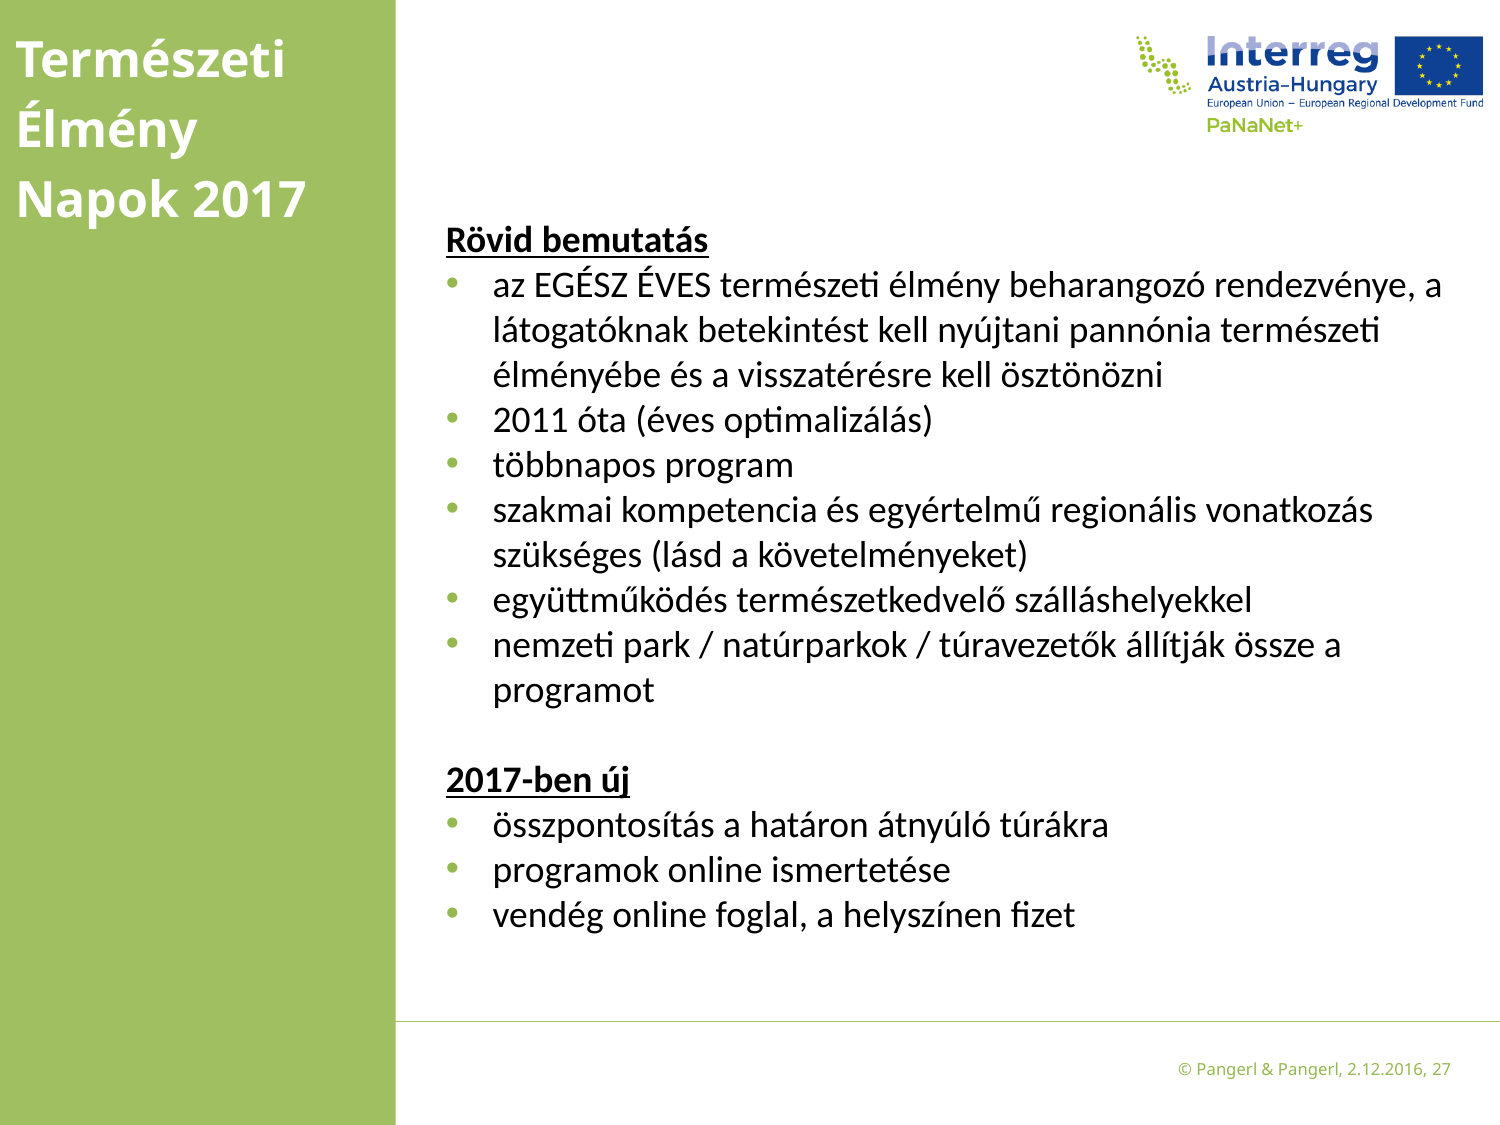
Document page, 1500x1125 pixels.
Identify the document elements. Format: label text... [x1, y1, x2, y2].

list Természeti Élmény Napok 2017 [0, 0, 396, 1125]
picture [1119, 18, 1500, 150]
text_box Rövid bemutatás az EGÉSZ ÉVES természeti élmény beharangozó rendezvénye, a látogatóknak betekintést kell nyújtani pannónia természeti élményébe és a visszatérésre kell ösztönözni 2011 óta (éves optimalizálás) többnapos program szakmai kompetencia és egyértelmű regionális vonatkozás szükséges (lásd a követelményeket) együttműködés természetkedvelő szálláshelyekkel nemzeti park / natúrparkok / túravezetők állítják össze a programot 2017-ben új összpontosítás a határon átnyúló túrákra programok online ismertetése vendég online foglal, a helyszínen fizet [430, 208, 1459, 988]
text_box © Pangerl & Pangerl, 2.12.2016, 27 [1163, 1051, 1500, 1110]
